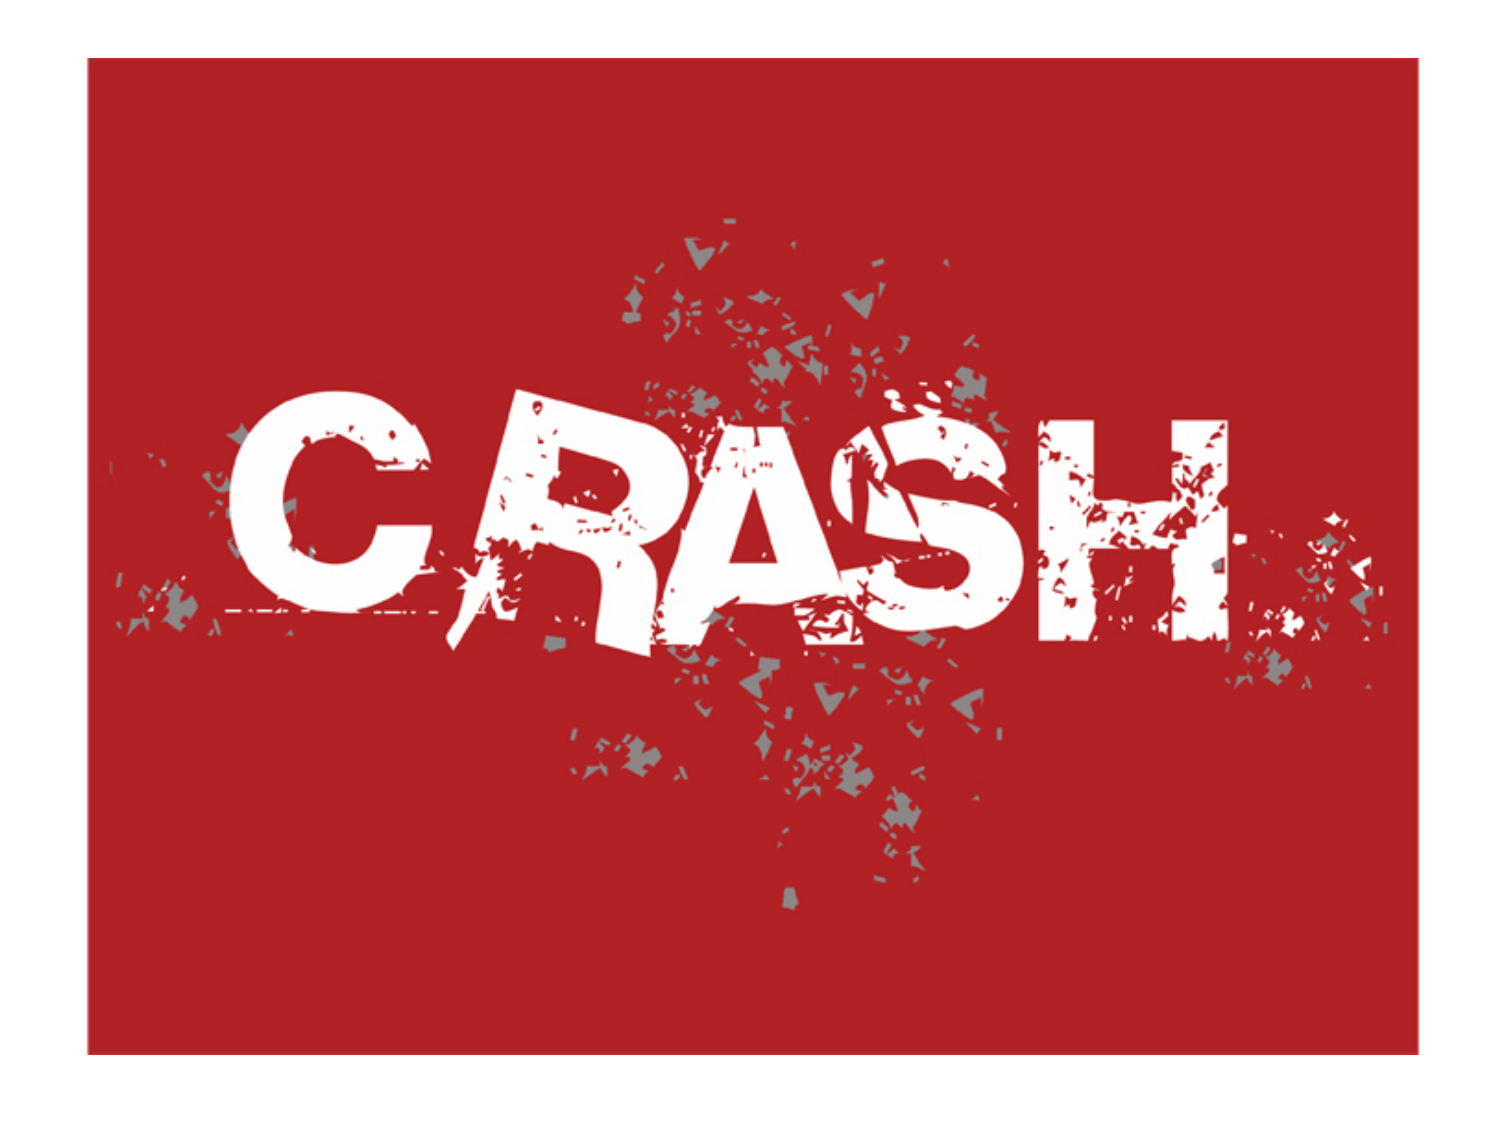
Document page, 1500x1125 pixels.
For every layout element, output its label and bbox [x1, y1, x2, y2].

picture [21, 58, 1462, 1056]
